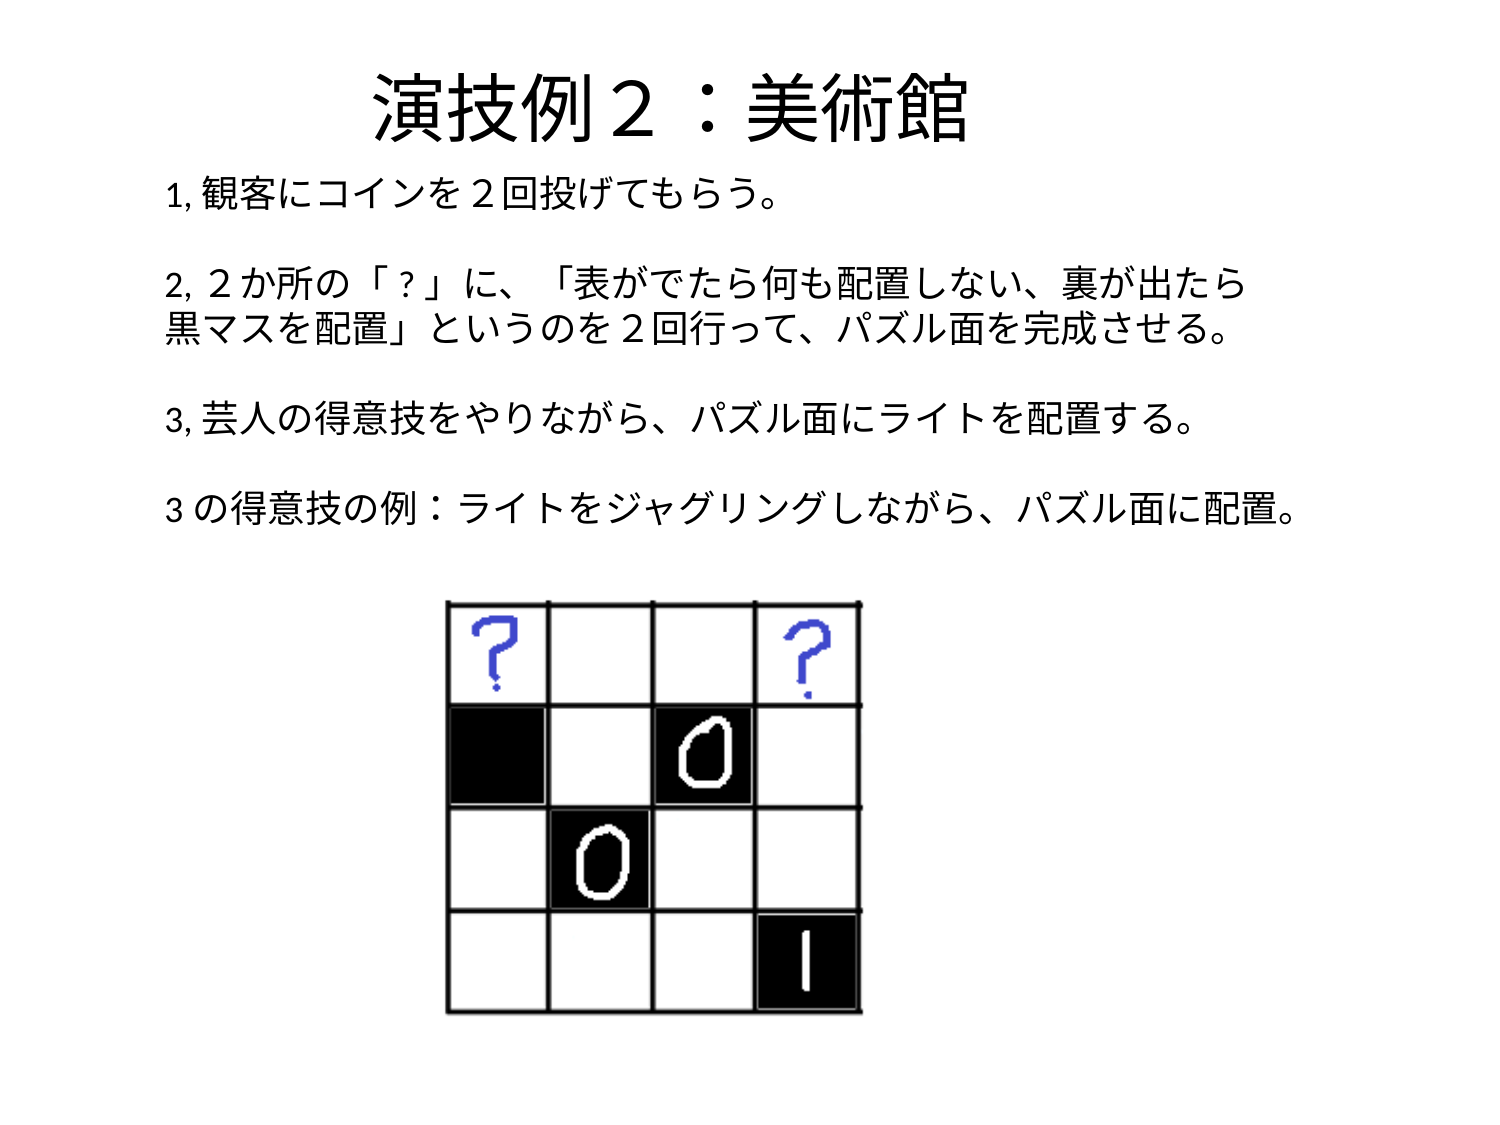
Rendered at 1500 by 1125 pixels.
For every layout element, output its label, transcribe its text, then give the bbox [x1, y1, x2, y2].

text_box 1,観客にコインを２回投げてもらう。 2,２か所の「?」に、「表がでたら何も配置しない、裏が出たら黒マスを配置」というのを２回行って、パズル面を完成させる。 3,芸人の得意技をやりながら、パズル面にライトを配置する。 3の得意技の例：ライトをジャグリングしながら、パズル面に配置。 [149, 162, 1296, 538]
picture [442, 597, 869, 1020]
text_box 演技例２：美術館 [356, 54, 986, 160]
